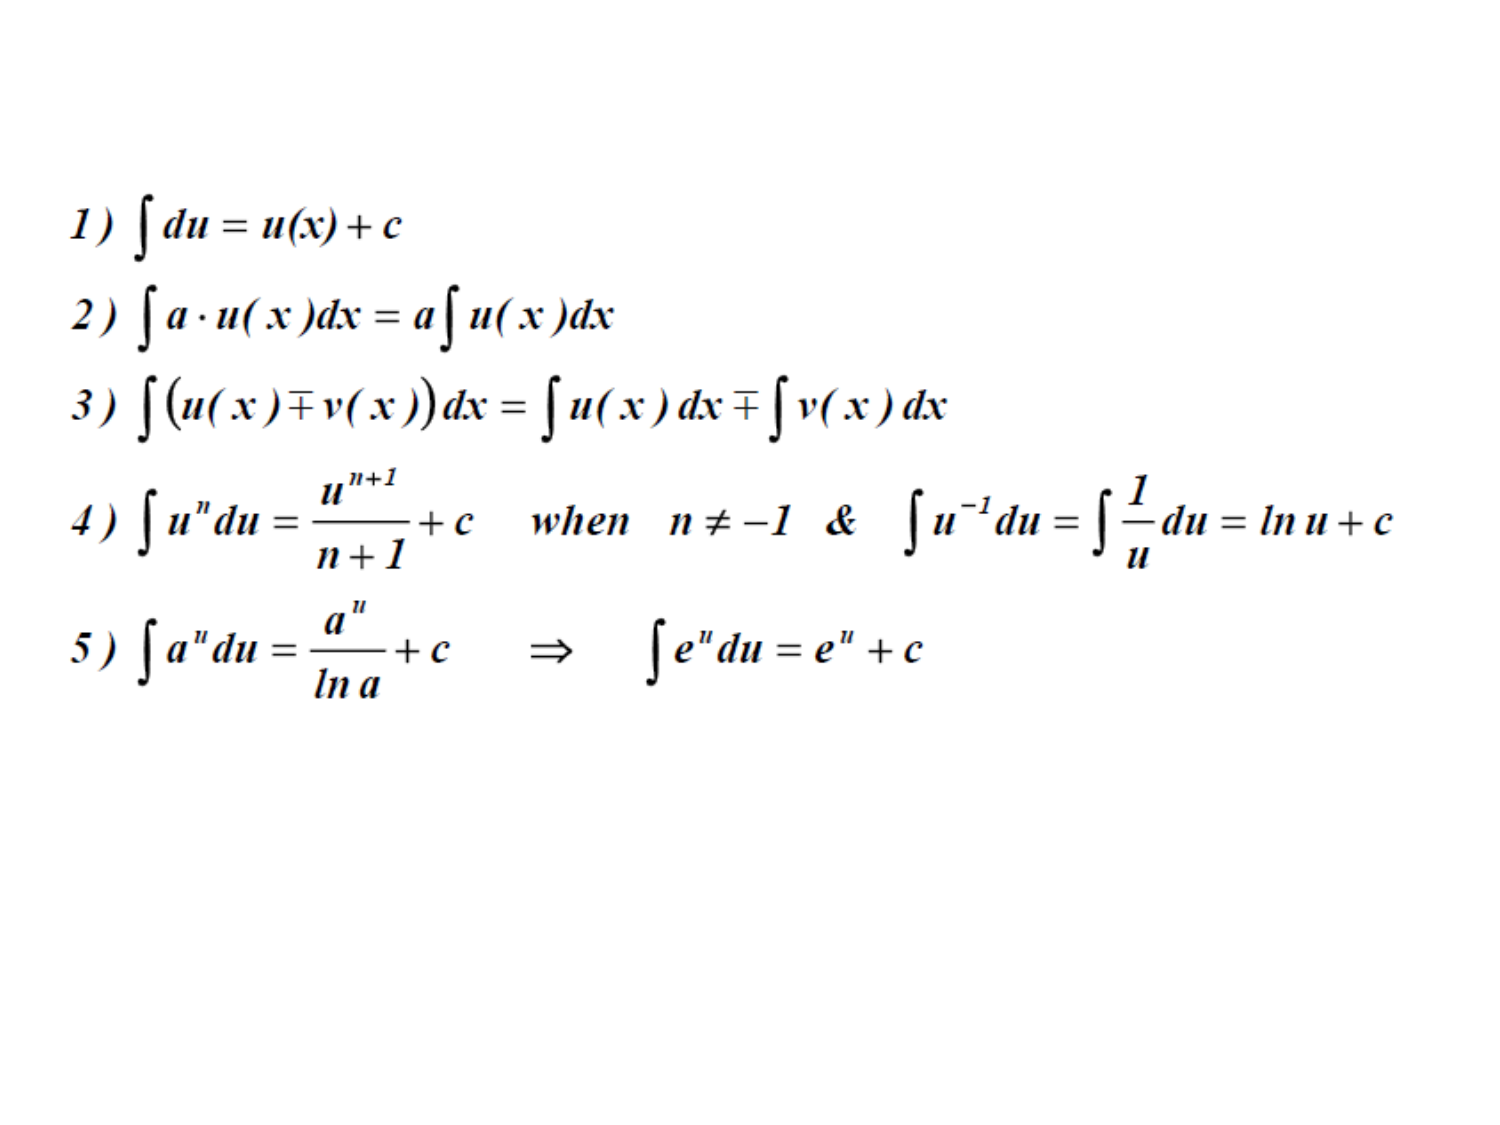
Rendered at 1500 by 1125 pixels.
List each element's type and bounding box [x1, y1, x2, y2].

picture [46, 152, 1454, 726]
